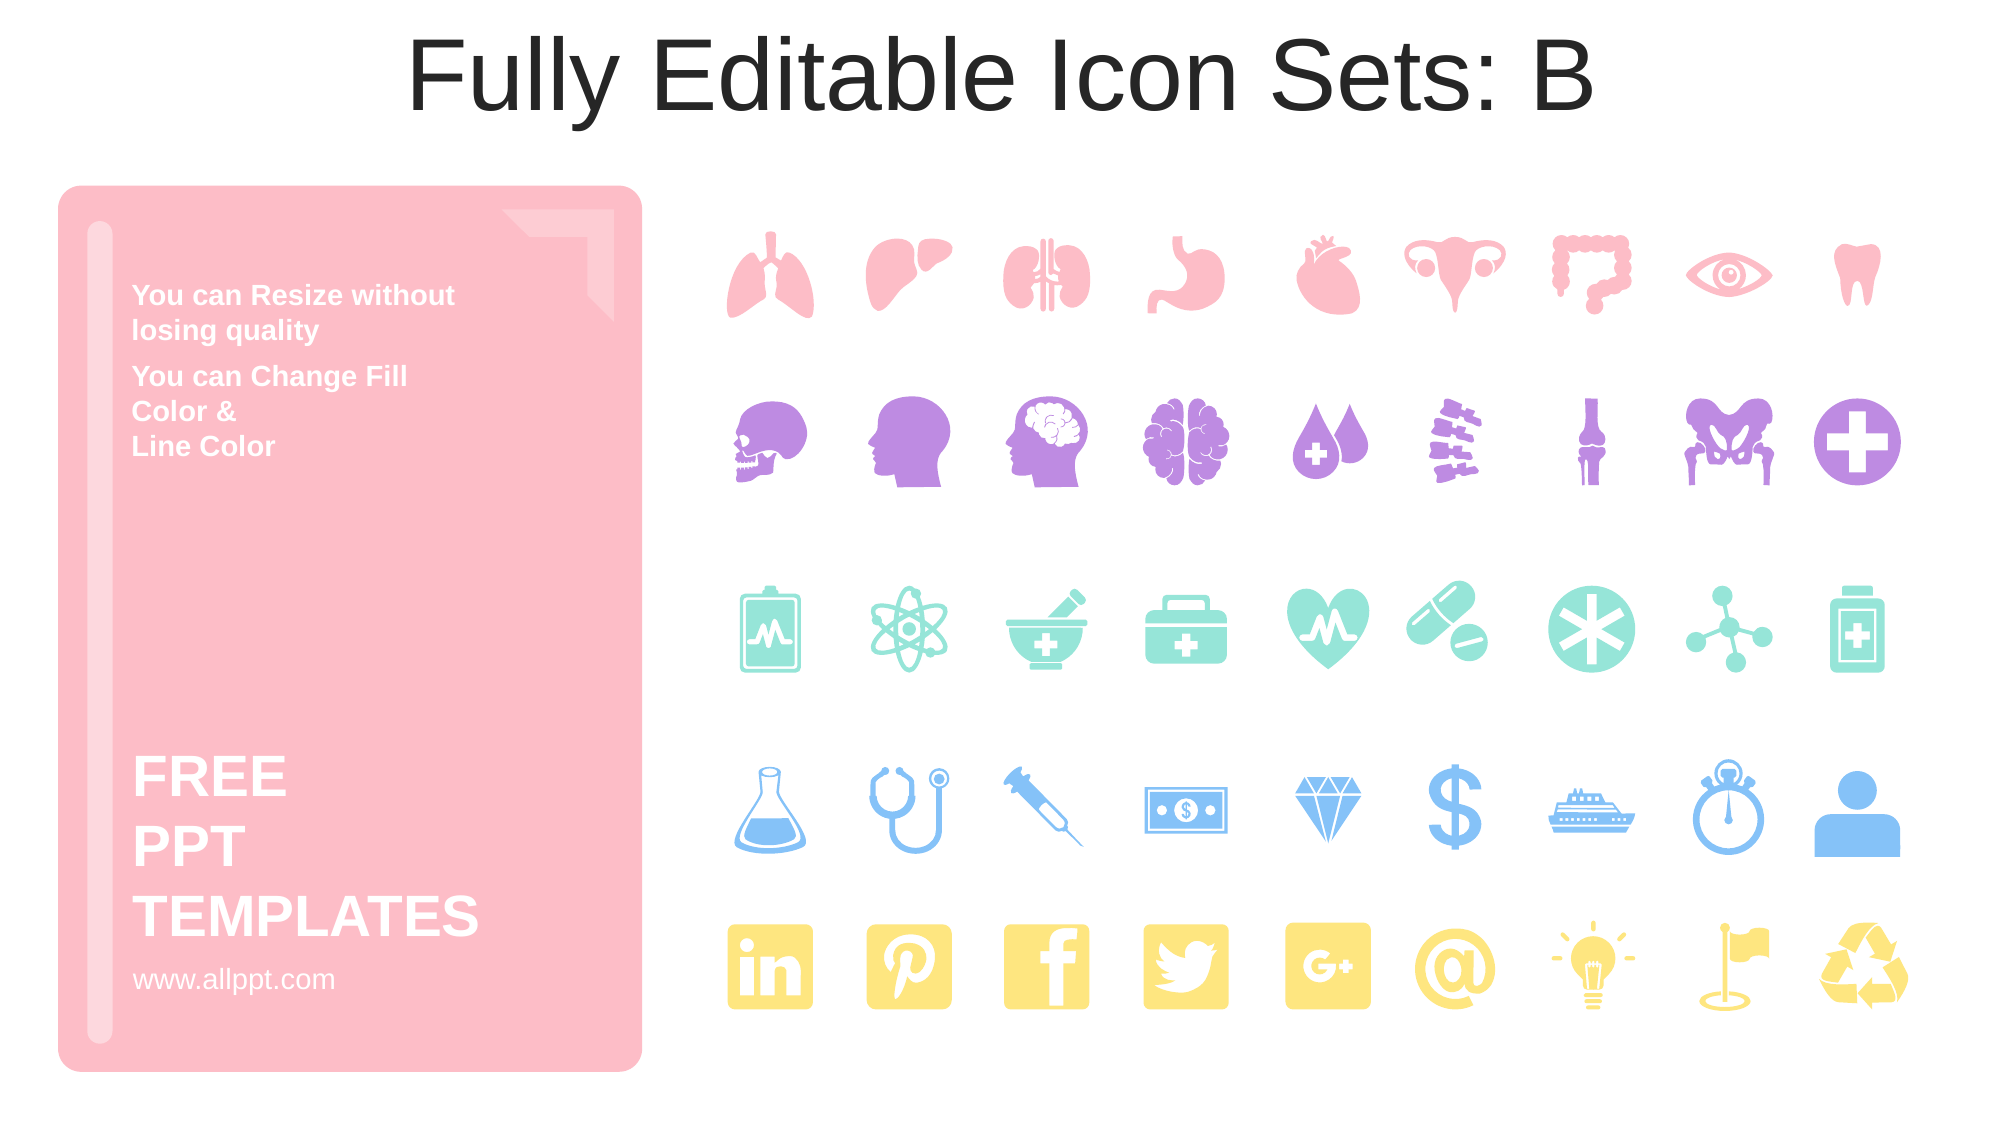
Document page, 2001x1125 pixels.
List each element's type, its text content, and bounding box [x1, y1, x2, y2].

text_box [1004, 587, 1089, 671]
text_box [1427, 763, 1483, 851]
text_box [1590, 919, 1597, 933]
text_box [1144, 786, 1229, 835]
text_box [1818, 921, 1910, 1013]
text_box [726, 923, 814, 1011]
text_box [864, 237, 954, 312]
text_box [1295, 233, 1362, 316]
text_box [1144, 626, 1228, 665]
text_box [1569, 935, 1617, 1011]
text_box [1698, 921, 1771, 1012]
text_box [1550, 233, 1633, 316]
text_box [1002, 237, 1092, 313]
text_box [1405, 579, 1477, 646]
text_box [1829, 584, 1886, 674]
text_box [1291, 400, 1370, 481]
text_box [1683, 397, 1776, 487]
text_box [1144, 593, 1228, 625]
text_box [868, 396, 951, 488]
text_box [869, 584, 949, 674]
text_box [1813, 813, 1902, 858]
text_box [1836, 769, 1878, 811]
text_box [1428, 398, 1482, 486]
text_box [1550, 955, 1564, 962]
text_box [1623, 955, 1637, 962]
text_box [1286, 587, 1371, 671]
text_box [1004, 395, 1089, 489]
text_box [1293, 775, 1364, 844]
text_box [868, 765, 951, 855]
list Fully Editable Icon Sets: B [53, 20, 1952, 140]
text_box [1576, 397, 1607, 487]
text_box [1403, 235, 1507, 316]
text_box [1142, 923, 1230, 1011]
text_box [1691, 758, 1766, 856]
text_box [1449, 622, 1489, 663]
text_box [733, 765, 808, 855]
text_box [738, 584, 802, 674]
text_box [1003, 923, 1091, 1011]
text_box [1141, 397, 1231, 487]
text_box [1616, 931, 1628, 943]
text_box [1413, 927, 1497, 1011]
text_box [1146, 235, 1226, 315]
text_box [1547, 787, 1637, 834]
text_box [1559, 931, 1571, 943]
text_box [1547, 584, 1637, 674]
text_box [1284, 921, 1372, 1011]
text_box [1002, 765, 1085, 848]
text_box [1812, 397, 1902, 487]
text_box [1684, 584, 1774, 674]
text_box [1833, 242, 1882, 308]
text_box [1684, 251, 1775, 299]
text_box [725, 230, 815, 320]
text_box [865, 923, 953, 1011]
text_box [732, 400, 809, 484]
